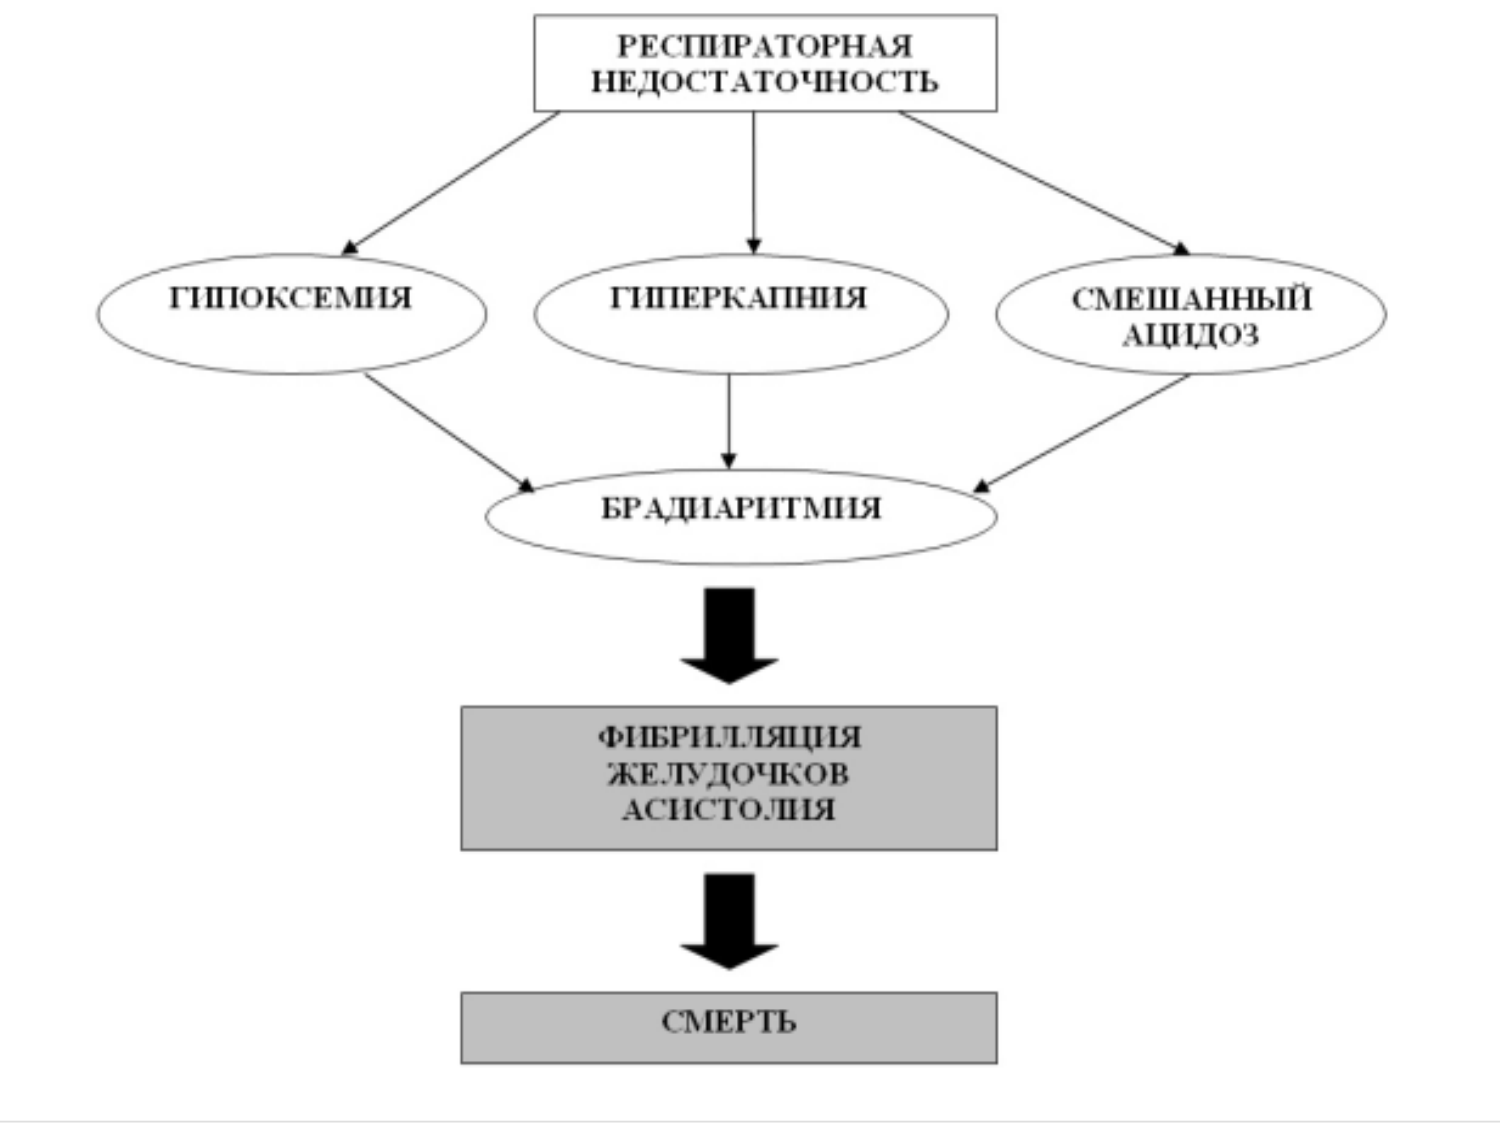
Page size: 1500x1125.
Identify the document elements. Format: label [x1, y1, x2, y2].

list [0, 0, 1500, 1125]
